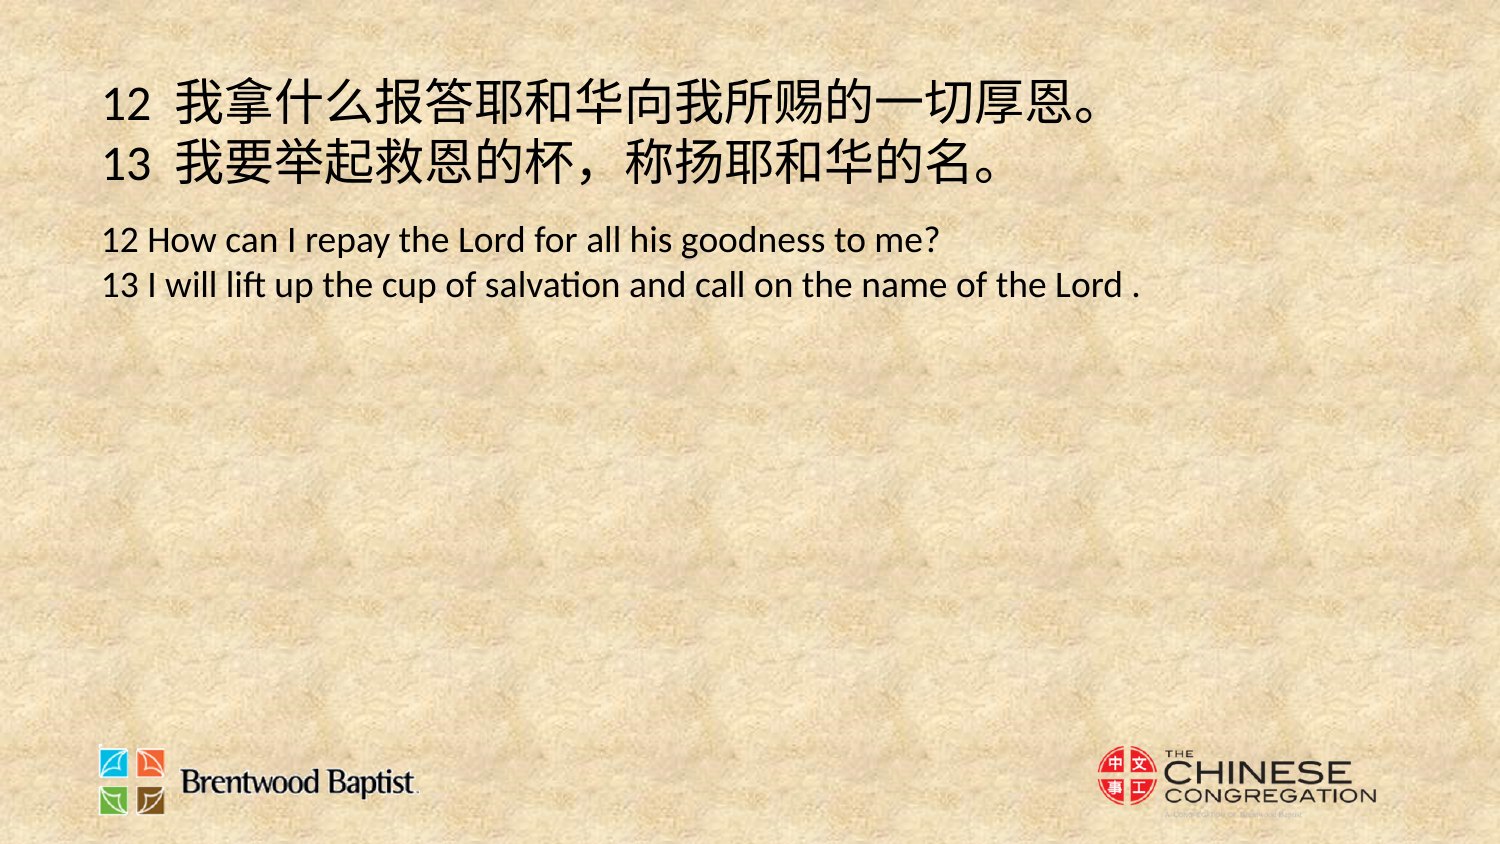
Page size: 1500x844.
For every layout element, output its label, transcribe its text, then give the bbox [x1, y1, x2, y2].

text_box 12 我拿什么报答耶和华向我所赐的一切厚恩。 13 我要举起救恩的杯，称扬耶和华的名。 12 How can I repay the Lord for all his goodness to me? 13 I will lift up the cup of salvation and call on the name of the Lord . [85, 62, 1407, 358]
picture [0, 0, 1500, 844]
